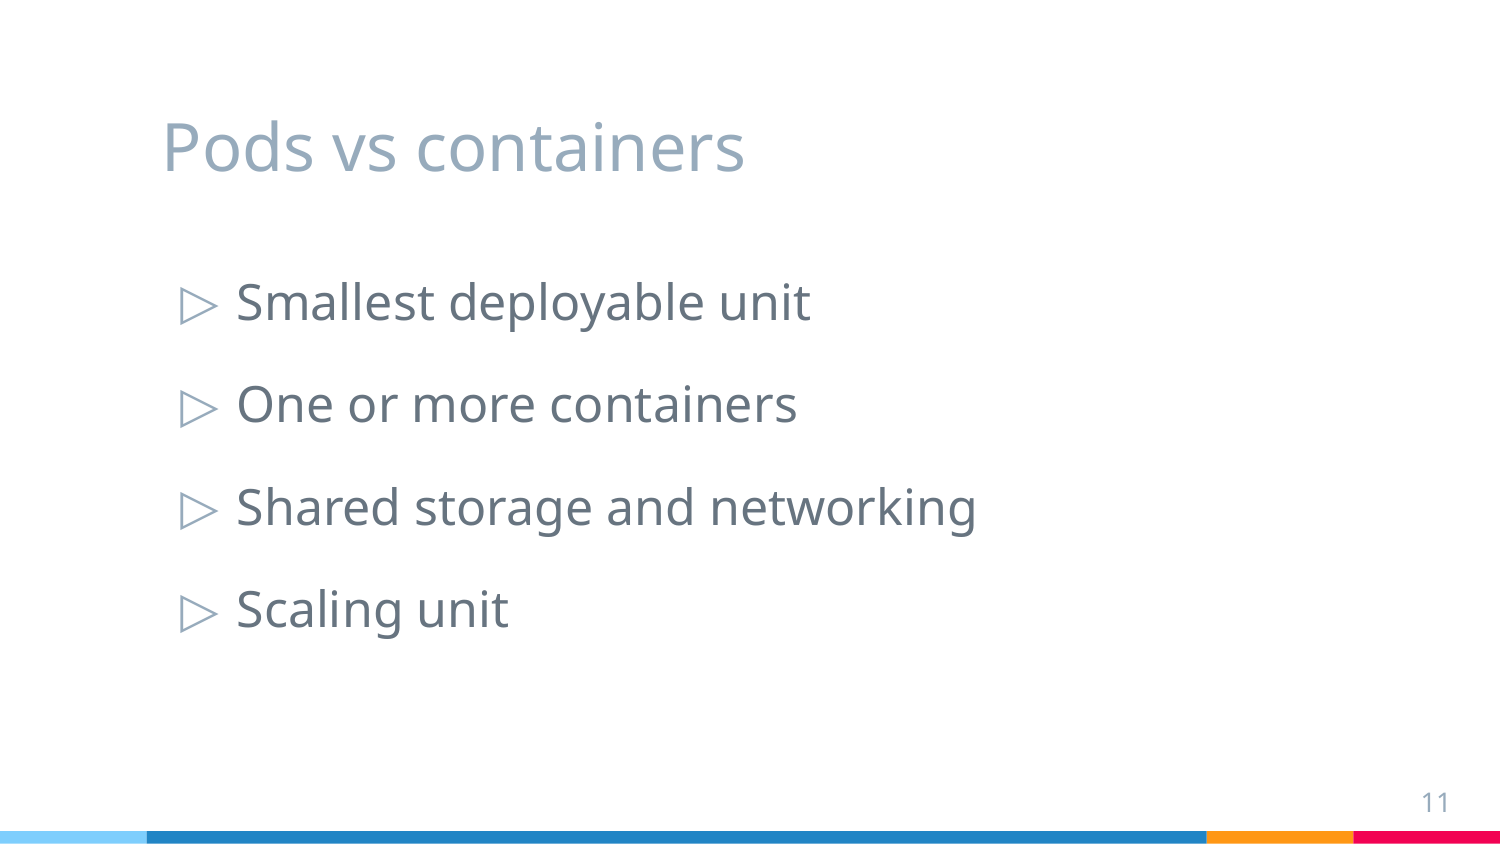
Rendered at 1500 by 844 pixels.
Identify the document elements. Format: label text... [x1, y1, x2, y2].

title Pods vs containers [146, 58, 1207, 200]
list Smallest deployable unit One or more containers Shared storage and networking Scaling unit [146, 225, 1207, 809]
slide_number 11 [1391, 770, 1482, 822]
